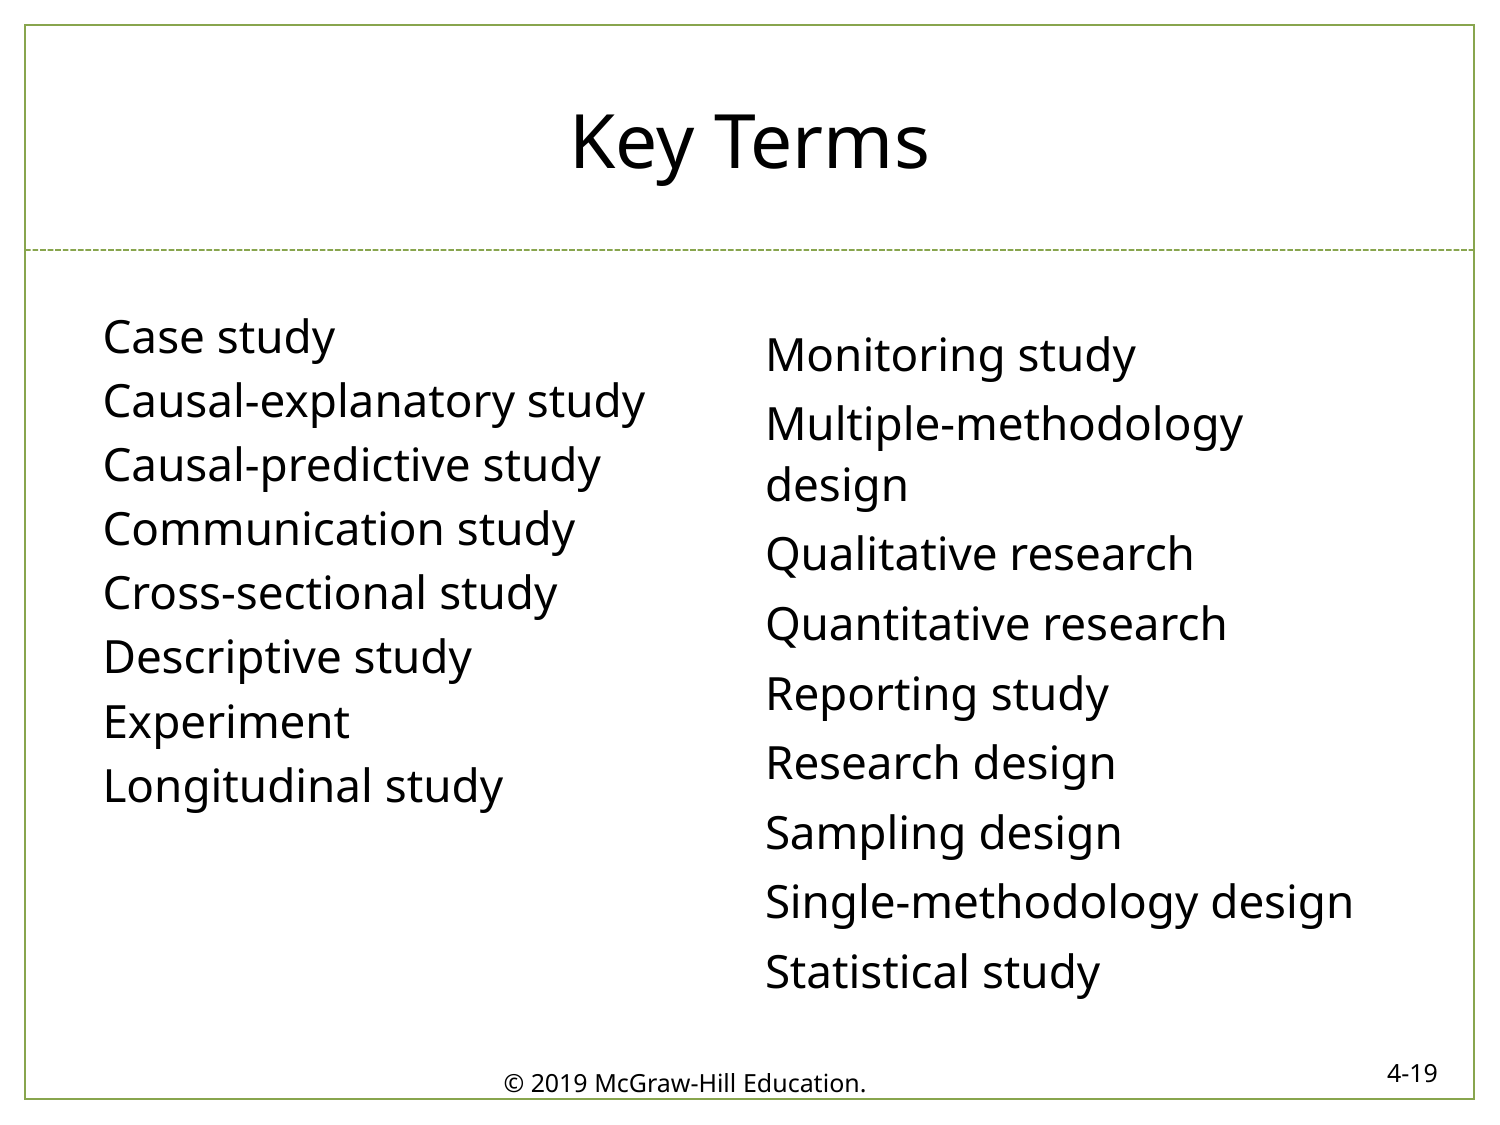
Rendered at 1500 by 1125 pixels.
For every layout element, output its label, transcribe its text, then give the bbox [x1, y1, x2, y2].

list Case study Causal-explanatory study Causal-predictive study Communication study Cross-sectional study Descriptive study Experiment Longitudinal study [87, 299, 725, 1025]
list Monitoring study Multiple-methodology design Qualitative research Quantitative research Reporting study Research design Sampling design Single-methodology design Statistical study [750, 312, 1412, 1025]
title Key Terms [75, 45, 1425, 233]
